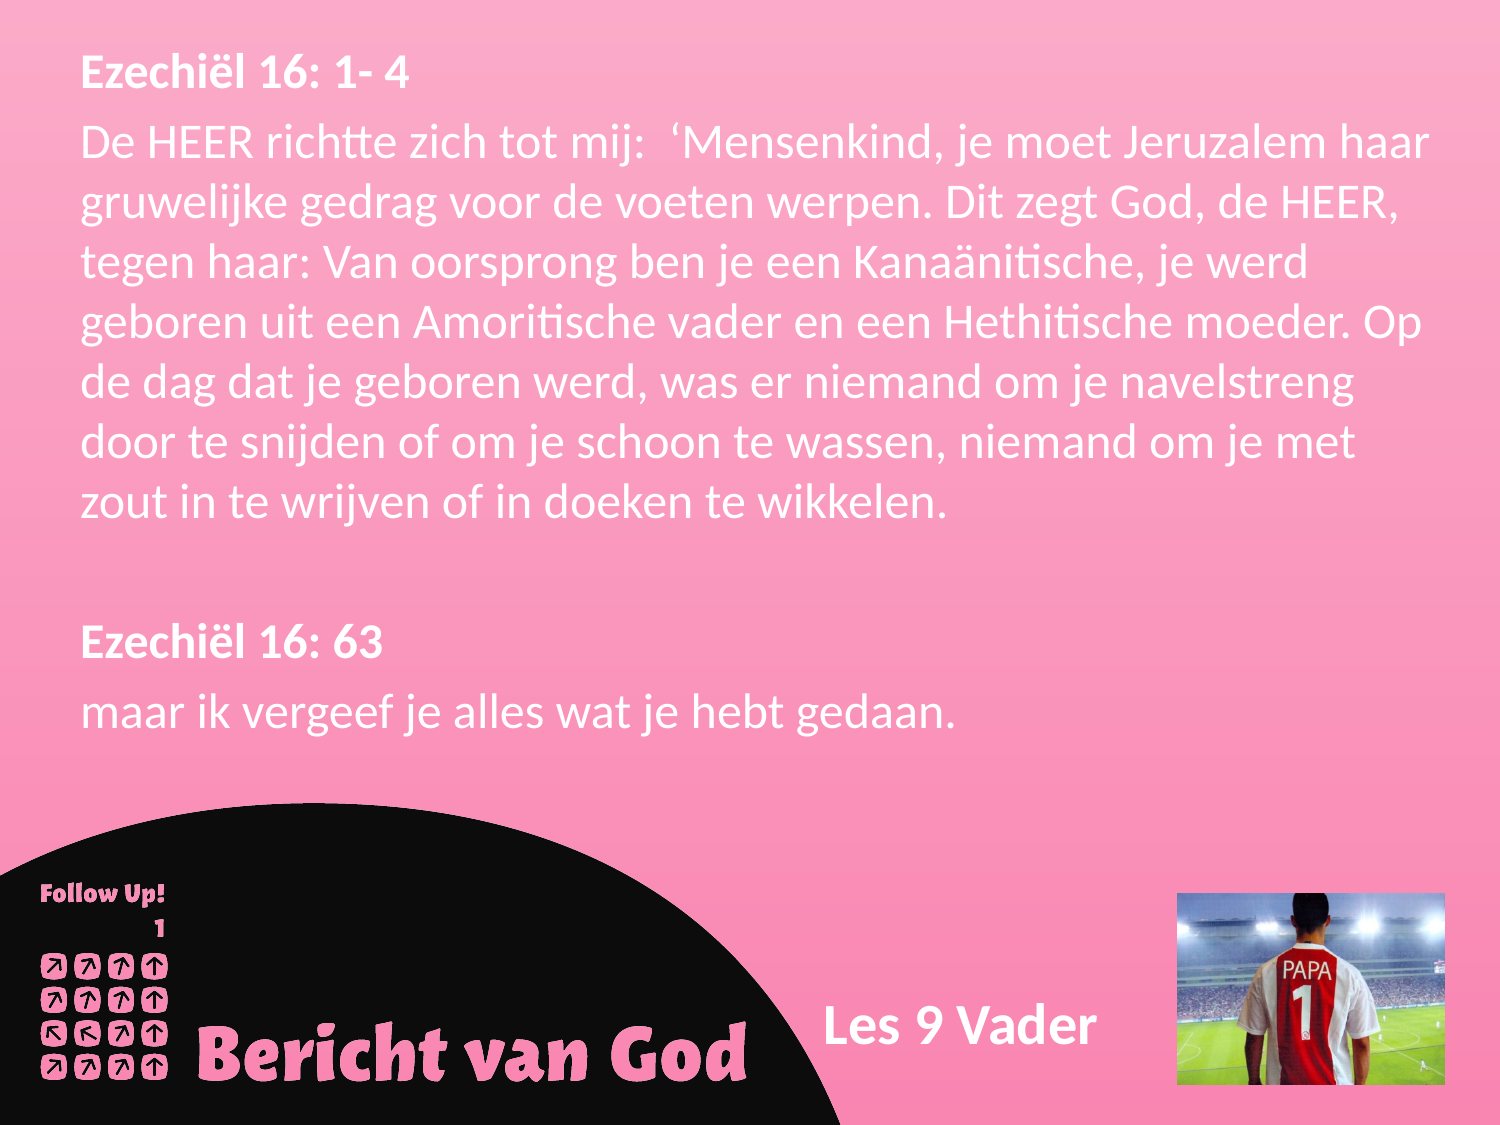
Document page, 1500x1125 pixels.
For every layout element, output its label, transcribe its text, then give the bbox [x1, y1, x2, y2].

text_box Les 9 Vader [851, 952, 1172, 1090]
picture [1177, 892, 1446, 1085]
picture [0, 798, 847, 1125]
subtitle Ezechiël 16: 1- 4 De HEER richtte zich tot mij: ‘Mensenkind, je moet Jeruzalem haar gruwelijke gedrag voor de voeten werpen. Dit zegt God, de HEER, tegen haar: Van oorsprong ben je een Kanaänitische, je werd geboren uit een Amoritische vader en een Hethitische moeder. Op de dag dat je geboren werd, was er niemand om je navelstreng door te snijden of om je schoon te wassen, niemand om je met zout in te wrijven of in doeken te wikkelen. Ezechiël 16: 63 maar ik vergeef je alles wat je hebt gedaan. [64, 30, 1448, 835]
